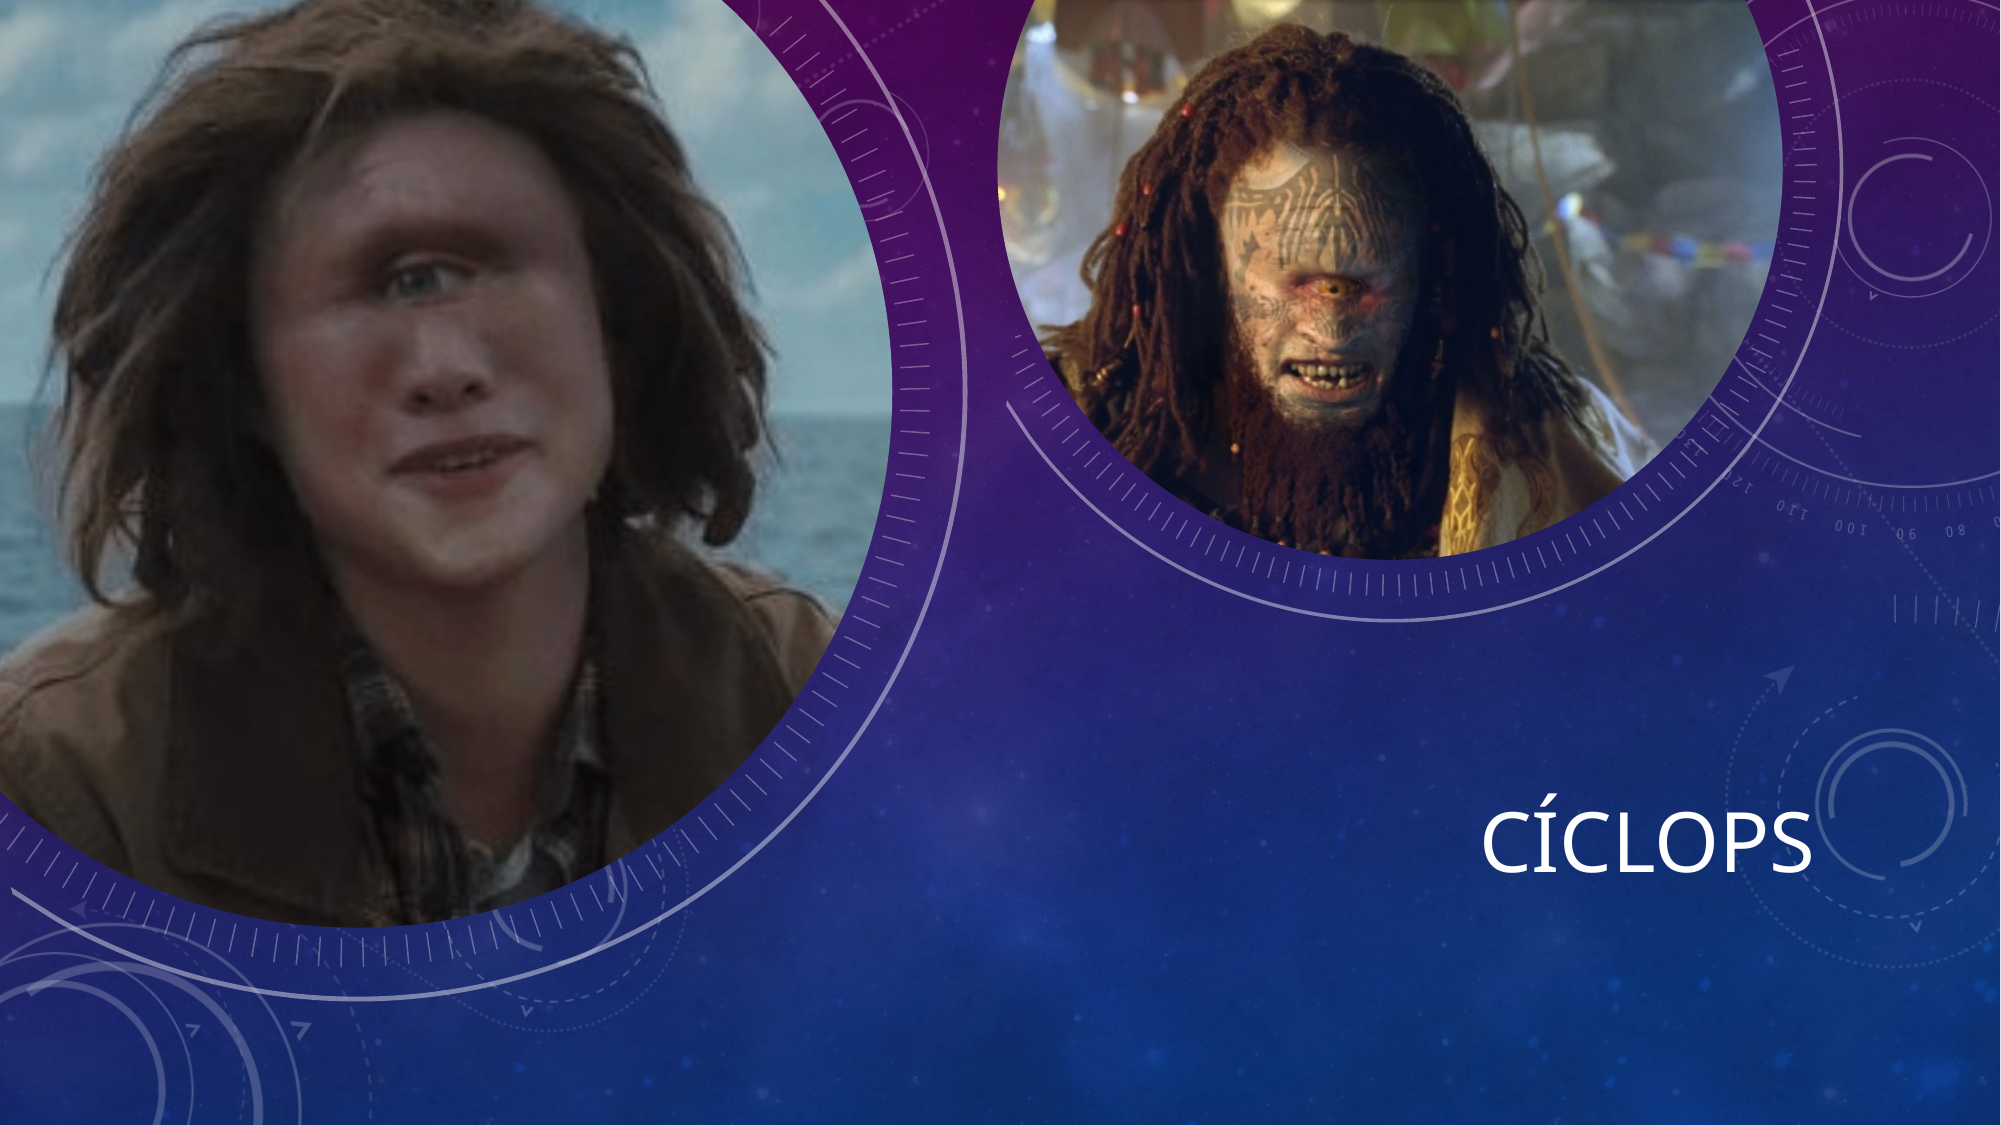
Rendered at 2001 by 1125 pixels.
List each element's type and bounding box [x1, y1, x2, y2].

picture [0, 0, 2001, 1125]
text_box [1028, 0, 1827, 630]
text_box [0, 41, 1003, 978]
